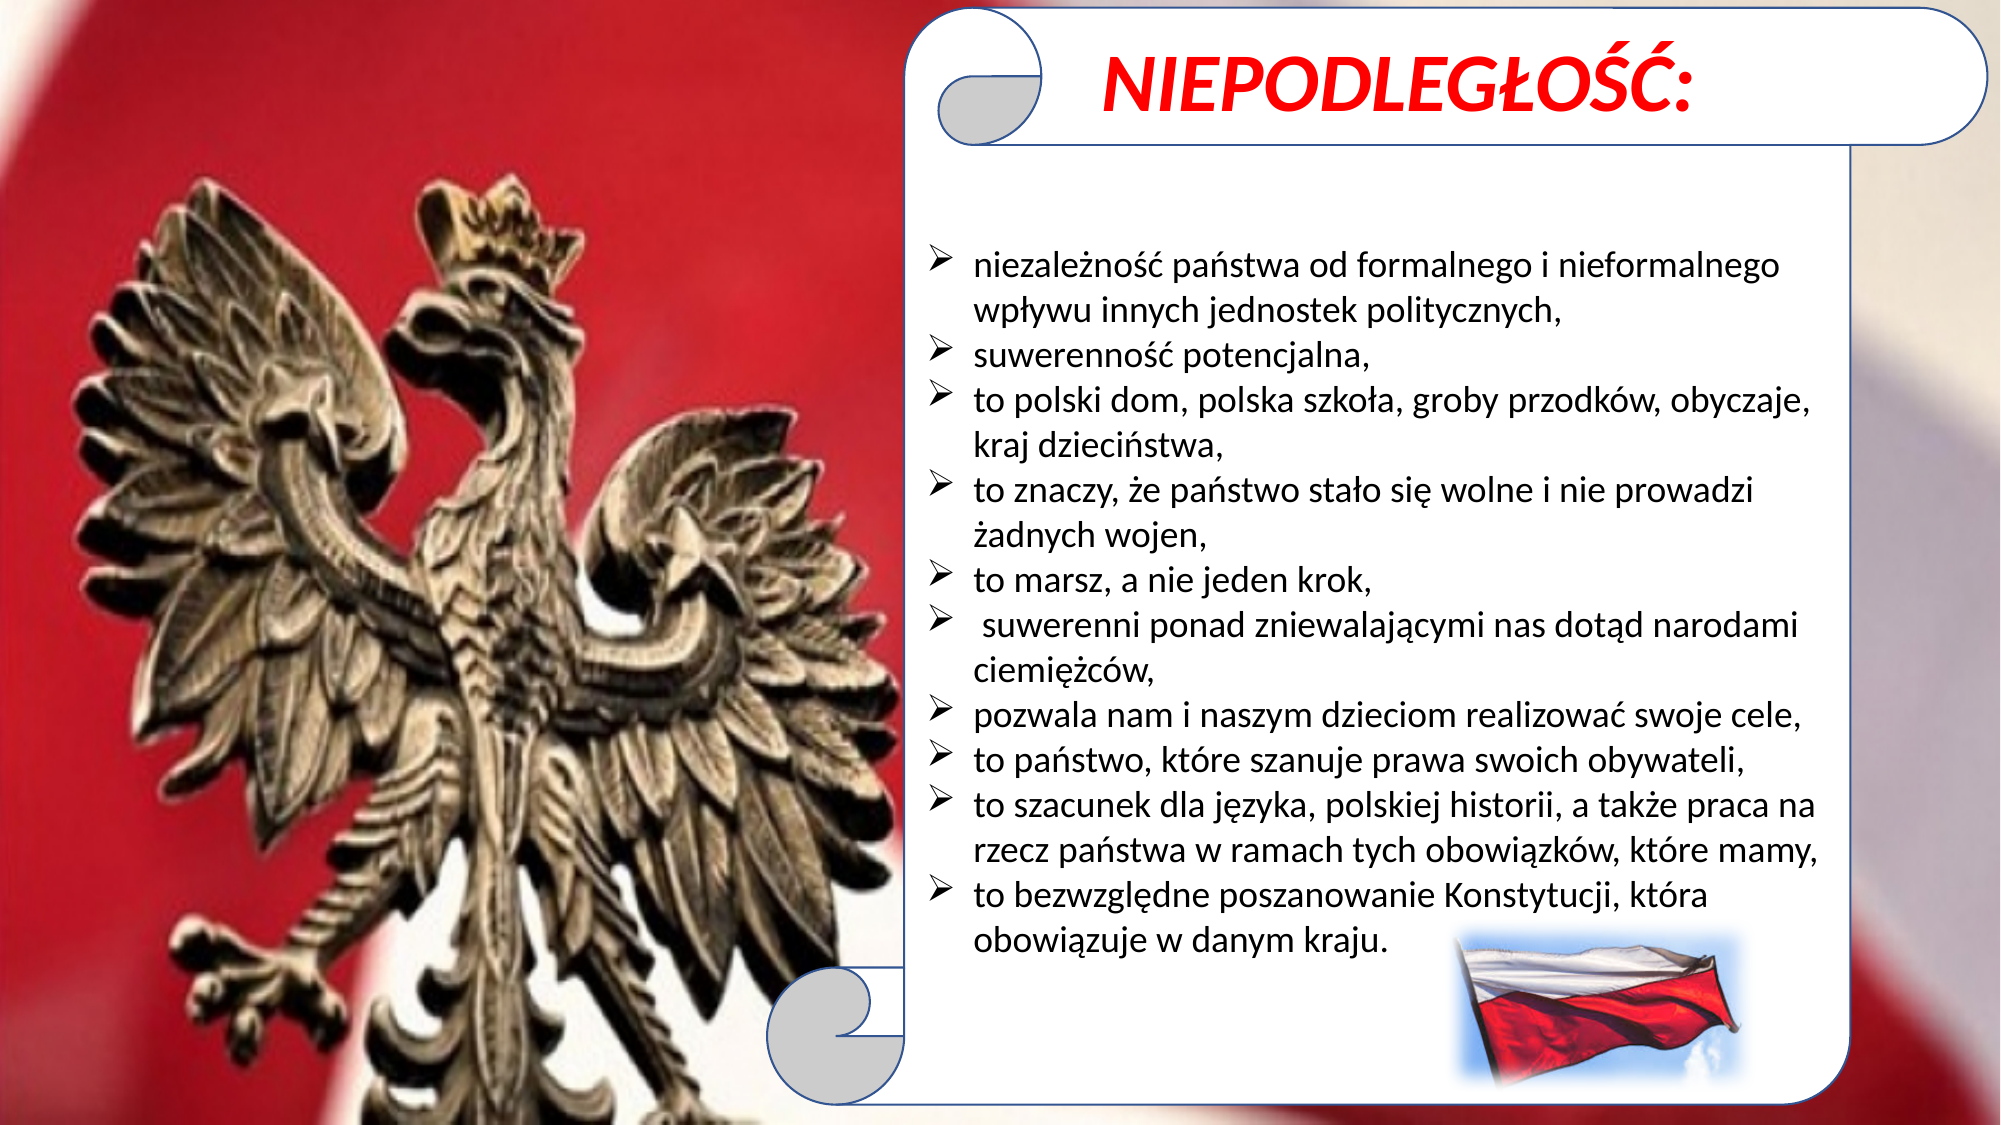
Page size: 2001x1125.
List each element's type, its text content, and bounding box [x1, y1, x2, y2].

text_box [766, 6, 1989, 1106]
text_box NIEPODLEGŁOŚĆ: [1087, 20, 1757, 136]
picture [0, 0, 2001, 1125]
text_box niezależność państwa od formalnego i nieformalnego wpływu innych jednostek politycznych, suwerenność potencjalna, to polski dom, polska szkoła, groby przodków, obyczaje, kraj dzieciństwa, to znaczy, że państwo stało się wolne i nie prowadzi żadnych wojen, to marsz, a nie jeden krok, suwerenni ponad zniewalającymi nas dotąd narodami ciemiężców, pozwala nam i naszym dzieciom realizować swoje cele, to państwo, które szanuje prawa swoich obywateli, to szacunek dla języka, polskiej historii, a także praca na rzecz państwa w ramach tych obowiązków, które mamy, to bezwzględne poszanowanie Konstytucji, która obowiązuje w danym kraju. [911, 182, 1882, 967]
